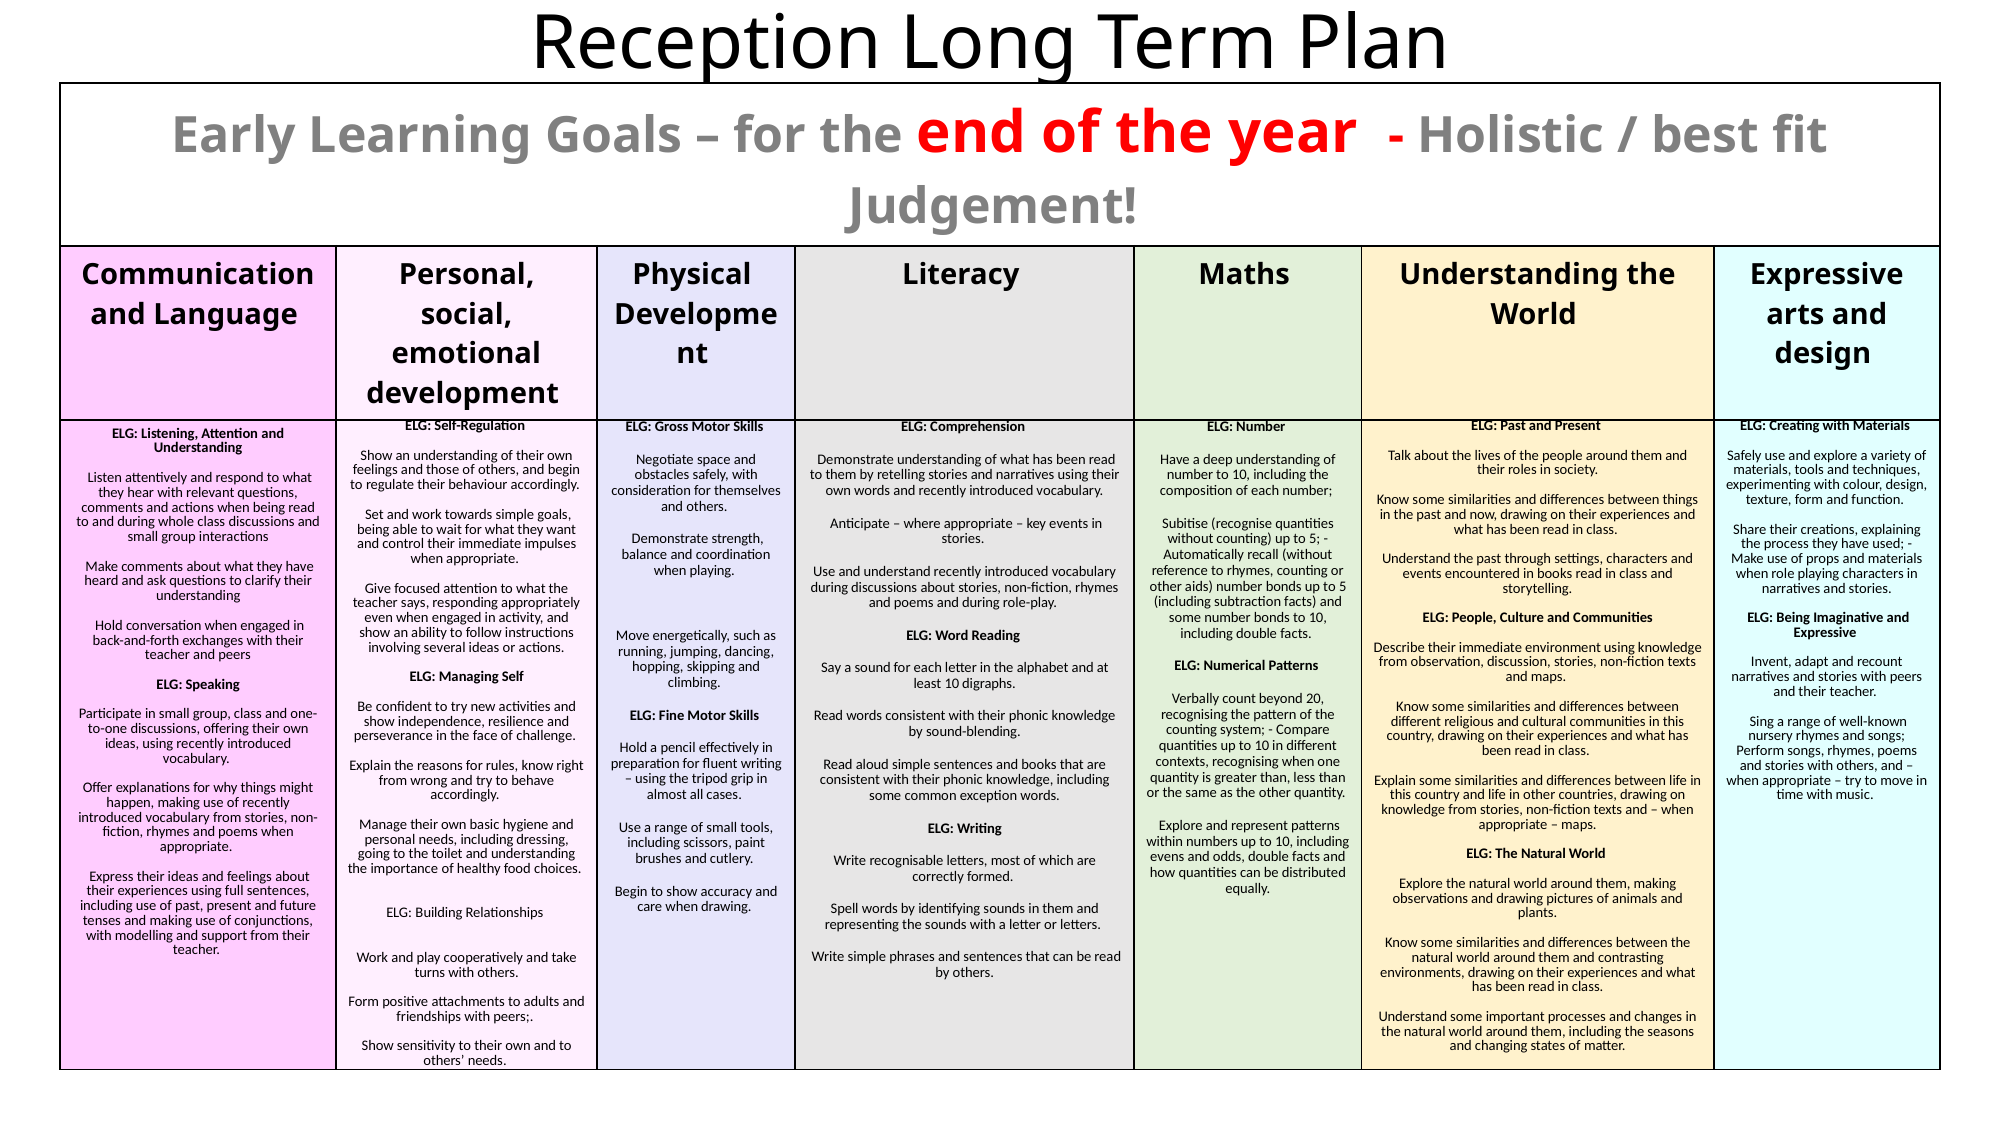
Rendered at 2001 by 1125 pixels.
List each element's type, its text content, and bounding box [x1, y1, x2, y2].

table_cell ELG: Creating with Materials Safely use and explore a variety of materials, tools and techniques, experimenting with colour, design, texture, form and function. Share their creations, explaining the process they have used; - Make use of props and materials when role playing characters in narratives and stories. ELG: Being Imaginative and Expressive Invent, adapt and recount narratives and stories with peers and their teacher. Sing a range of well-known nursery rhymes and songs; Perform songs, rhymes, poems and stories with others, and – when appropriate – try to move in time with music. [1715, 421, 1939, 1069]
table_cell ELG: Number Have a deep understanding of number to 10, including the composition of each number; Subitise (recognise quantities without counting) up to 5; - Automatically recall (without reference to rhymes, counting or other aids) number bonds up to 5 (including subtraction facts) and some number bonds to 10, including double facts. ELG: Numerical Patterns Verbally count beyond 20, recognising the pattern of the counting system; - Compare quantities up to 10 in different contexts, recognising when one quantity is greater than, less than or the same as the other quantity. Explore and represent patterns within numbers up to 10, including evens and odds, double facts and how quantities can be distributed equally. [1135, 421, 1361, 1069]
table_cell Communication and Language [61, 247, 335, 419]
table_cell Physical Development [598, 247, 794, 419]
table_cell ELG: Gross Motor Skills Negotiate space and obstacles safely, with consideration for themselves and others. Demonstrate strength, balance and coordination when playing. Move energetically, such as running, jumping, dancing, hopping, skipping and climbing. ELG: Fine Motor Skills Hold a pencil effectively in preparation for fluent writing – using the tripod grip in almost all cases. Use a range of small tools, including scissors, paint brushes and cutlery. Begin to show accuracy and care when drawing. [598, 421, 794, 1069]
table_cell Maths [1135, 247, 1361, 419]
table_cell ELG: Self-Regulation Show an understanding of their own feelings and those of others, and begin to regulate their behaviour accordingly. Set and work towards simple goals, being able to wait for what they want and control their immediate impulses when appropriate. Give focused attention to what the teacher says, responding appropriately even when engaged in activity, and show an ability to follow instructions involving several ideas or actions. ELG: Managing Self Be confident to try new activities and show independence, resilience and perseverance in the face of challenge. Explain the reasons for rules, know right from wrong and try to behave accordingly. Manage their own basic hygiene and personal needs, including dressing, going to the toilet and understanding the importance of healthy food choices. ELG: Building Relationships Work and play cooperatively and take turns with others. Form positive attachments to adults and friendships with peers;. Show sensitivity to their own and to others’ needs. [337, 421, 596, 1069]
table_cell ELG: Comprehension Demonstrate understanding of what has been read to them by retelling stories and narratives using their own words and recently introduced vocabulary. Anticipate – where appropriate – key events in stories. Use and understand recently introduced vocabulary during discussions about stories, non-fiction, rhymes and poems and during role-play. ELG: Word Reading Say a sound for each letter in the alphabet and at least 10 digraphs. Read words consistent with their phonic knowledge by sound-blending. Read aloud simple sentences and books that are consistent with their phonic knowledge, including some common exception words. ELG: Writing Write recognisable letters, most of which are correctly formed. Spell words by identifying sounds in them and representing the sounds with a letter or letters. Write simple phrases and sentences that can be read by others. [796, 421, 1133, 1069]
table_cell ELG: Past and Present Talk about the lives of the people around them and their roles in society. Know some similarities and differences between things in the past and now, drawing on their experiences and what has been read in class. Understand the past through settings, characters and events encountered in books read in class and storytelling. ELG: People, Culture and Communities Describe their immediate environment using knowledge from observation, discussion, stories, non-fiction texts and maps. Know some similarities and differences between different religious and cultural communities in this country, drawing on their experiences and what has been read in class. Explain some similarities and differences between life in this country and life in other countries, drawing on knowledge from stories, non-fiction texts and – when appropriate – maps. ELG: The Natural World Explore the natural world around them, making observations and drawing pictures of animals and plants. Know some similarities and differences between the natural world around them and contrasting environments, drawing on their experiences and what has been read in class. Understand some important processes and changes in the natural world around them, including the seasons and changing states of matter. [1362, 421, 1713, 1069]
table_cell Personal, social, emotional development [337, 247, 596, 419]
table_cell Understanding the World [1362, 247, 1713, 419]
table_header Early Learning Goals – for the end of the year - Holistic / best fit Judgement! [61, 84, 1939, 245]
table_cell ELG: Listening, Attention and Understanding Listen attentively and respond to what they hear with relevant questions, comments and actions when being read to and during whole class discussions and small group interactions Make comments about what they have heard and ask questions to clarify their understanding Hold conversation when engaged in back-and-forth exchanges with their teacher and peers ELG: Speaking Participate in small group, class and one-to-one discussions, offering their own ideas, using recently introduced vocabulary. Offer explanations for why things might happen, making use of recently introduced vocabulary from stories, non-fiction, rhymes and poems when appropriate. Express their ideas and feelings about their experiences using full sentences, including use of past, present and future tenses and making use of conjunctions, with modelling and support from their teacher. [61, 421, 335, 1069]
table_cell Expressive arts and design [1715, 247, 1939, 419]
text_box Reception Long Term Plan [137, 0, 1863, 82]
table_cell Literacy [796, 247, 1133, 419]
